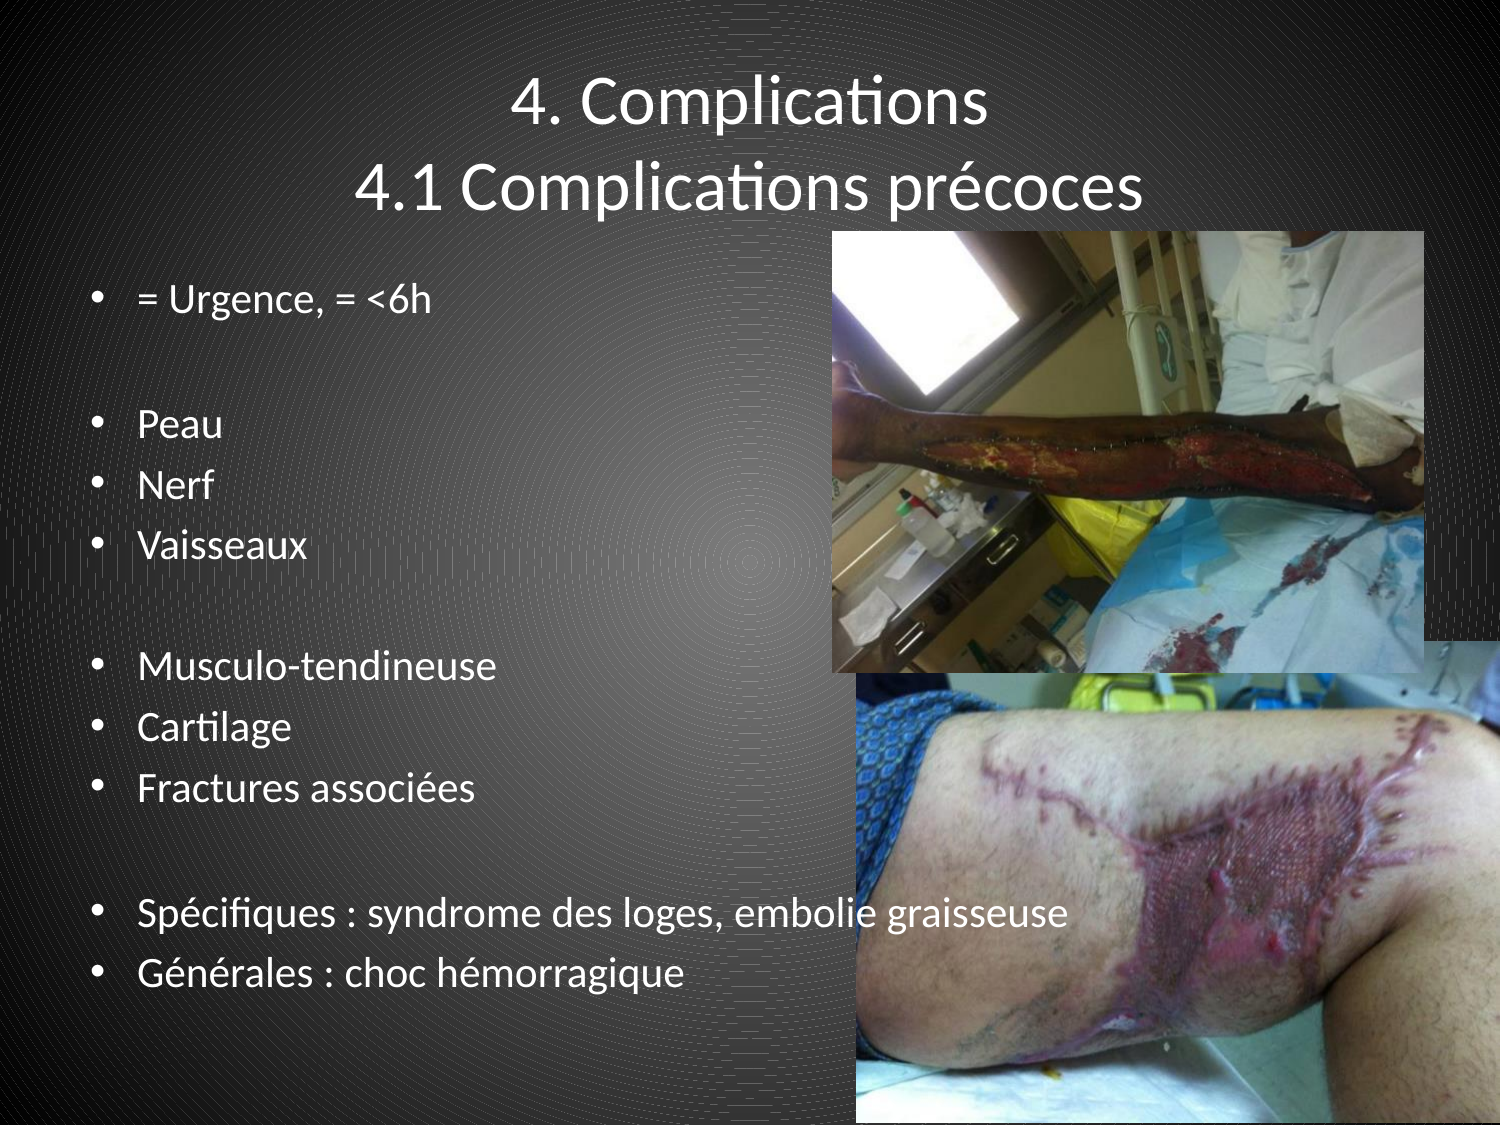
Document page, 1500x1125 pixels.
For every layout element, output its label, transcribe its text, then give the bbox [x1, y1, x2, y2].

list = Urgence, = <6h Peau Nerf Vaisseaux Musculo-tendineuse Cartilage Fractures associées Spécifiques : syndrome des loges, embolie graisseuse Générales : choc hémorragique [74, 262, 850, 1006]
picture [832, 231, 1500, 1123]
title 4. Complications 4.1 Complications précoces [74, 44, 1426, 233]
